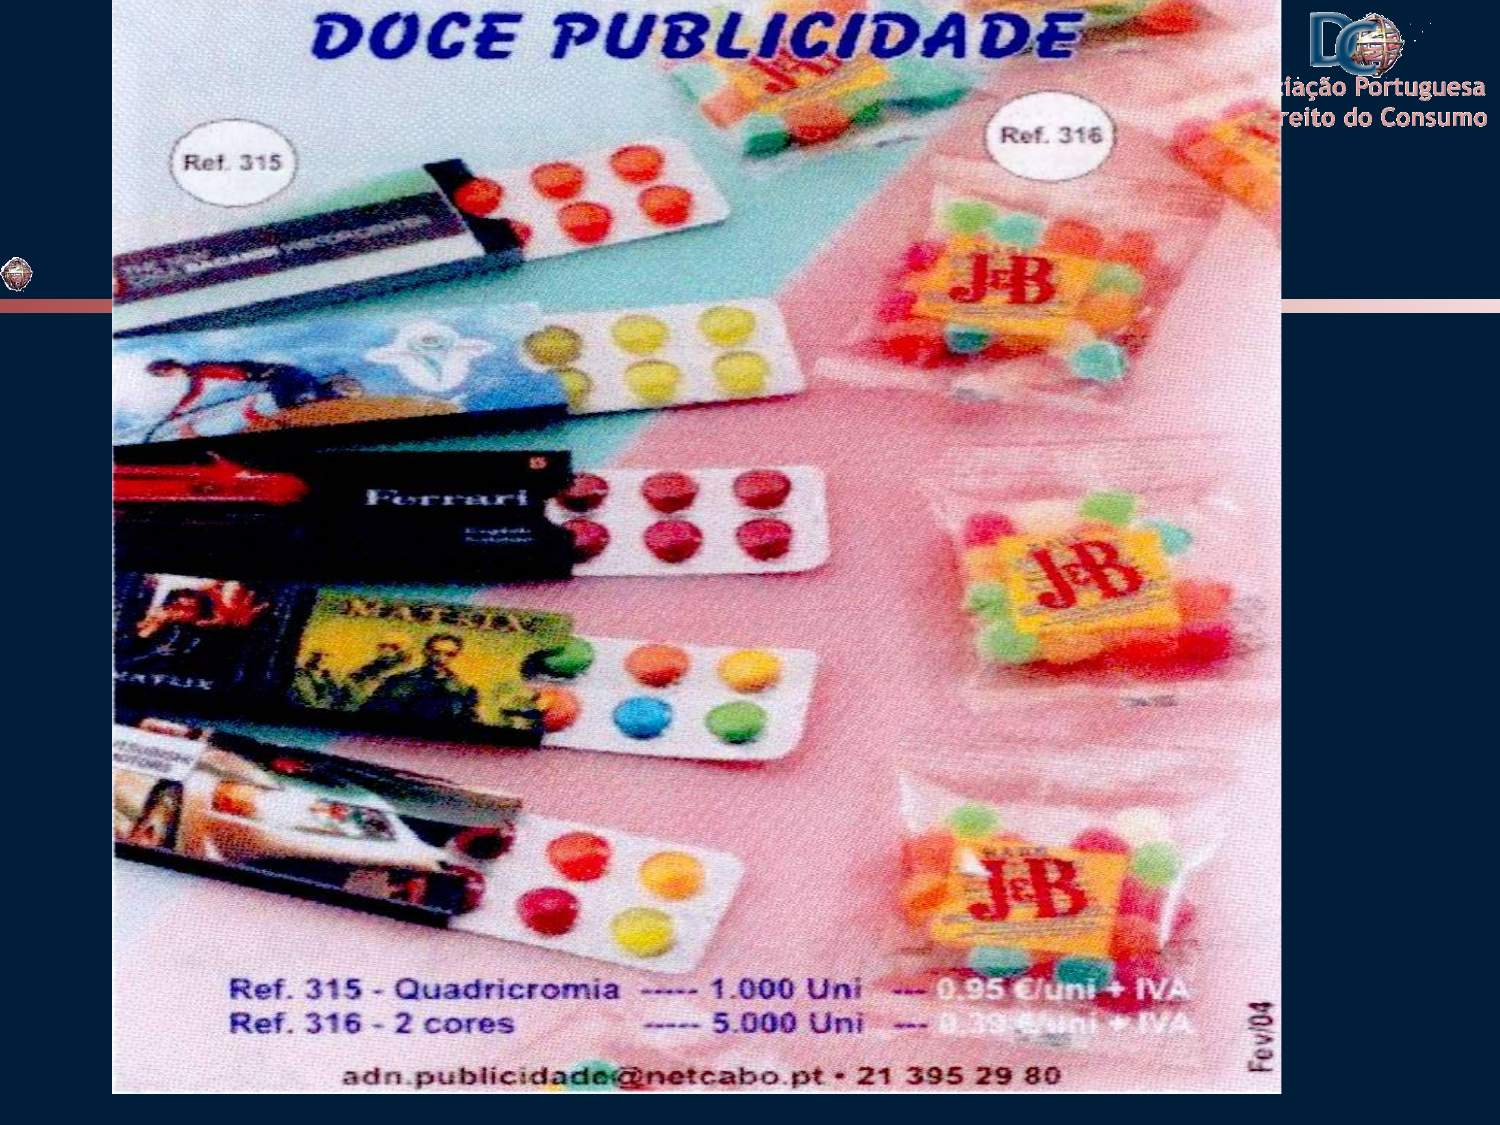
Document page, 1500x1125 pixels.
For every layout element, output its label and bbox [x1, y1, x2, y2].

picture [111, 0, 1489, 1095]
picture [0, 257, 43, 301]
